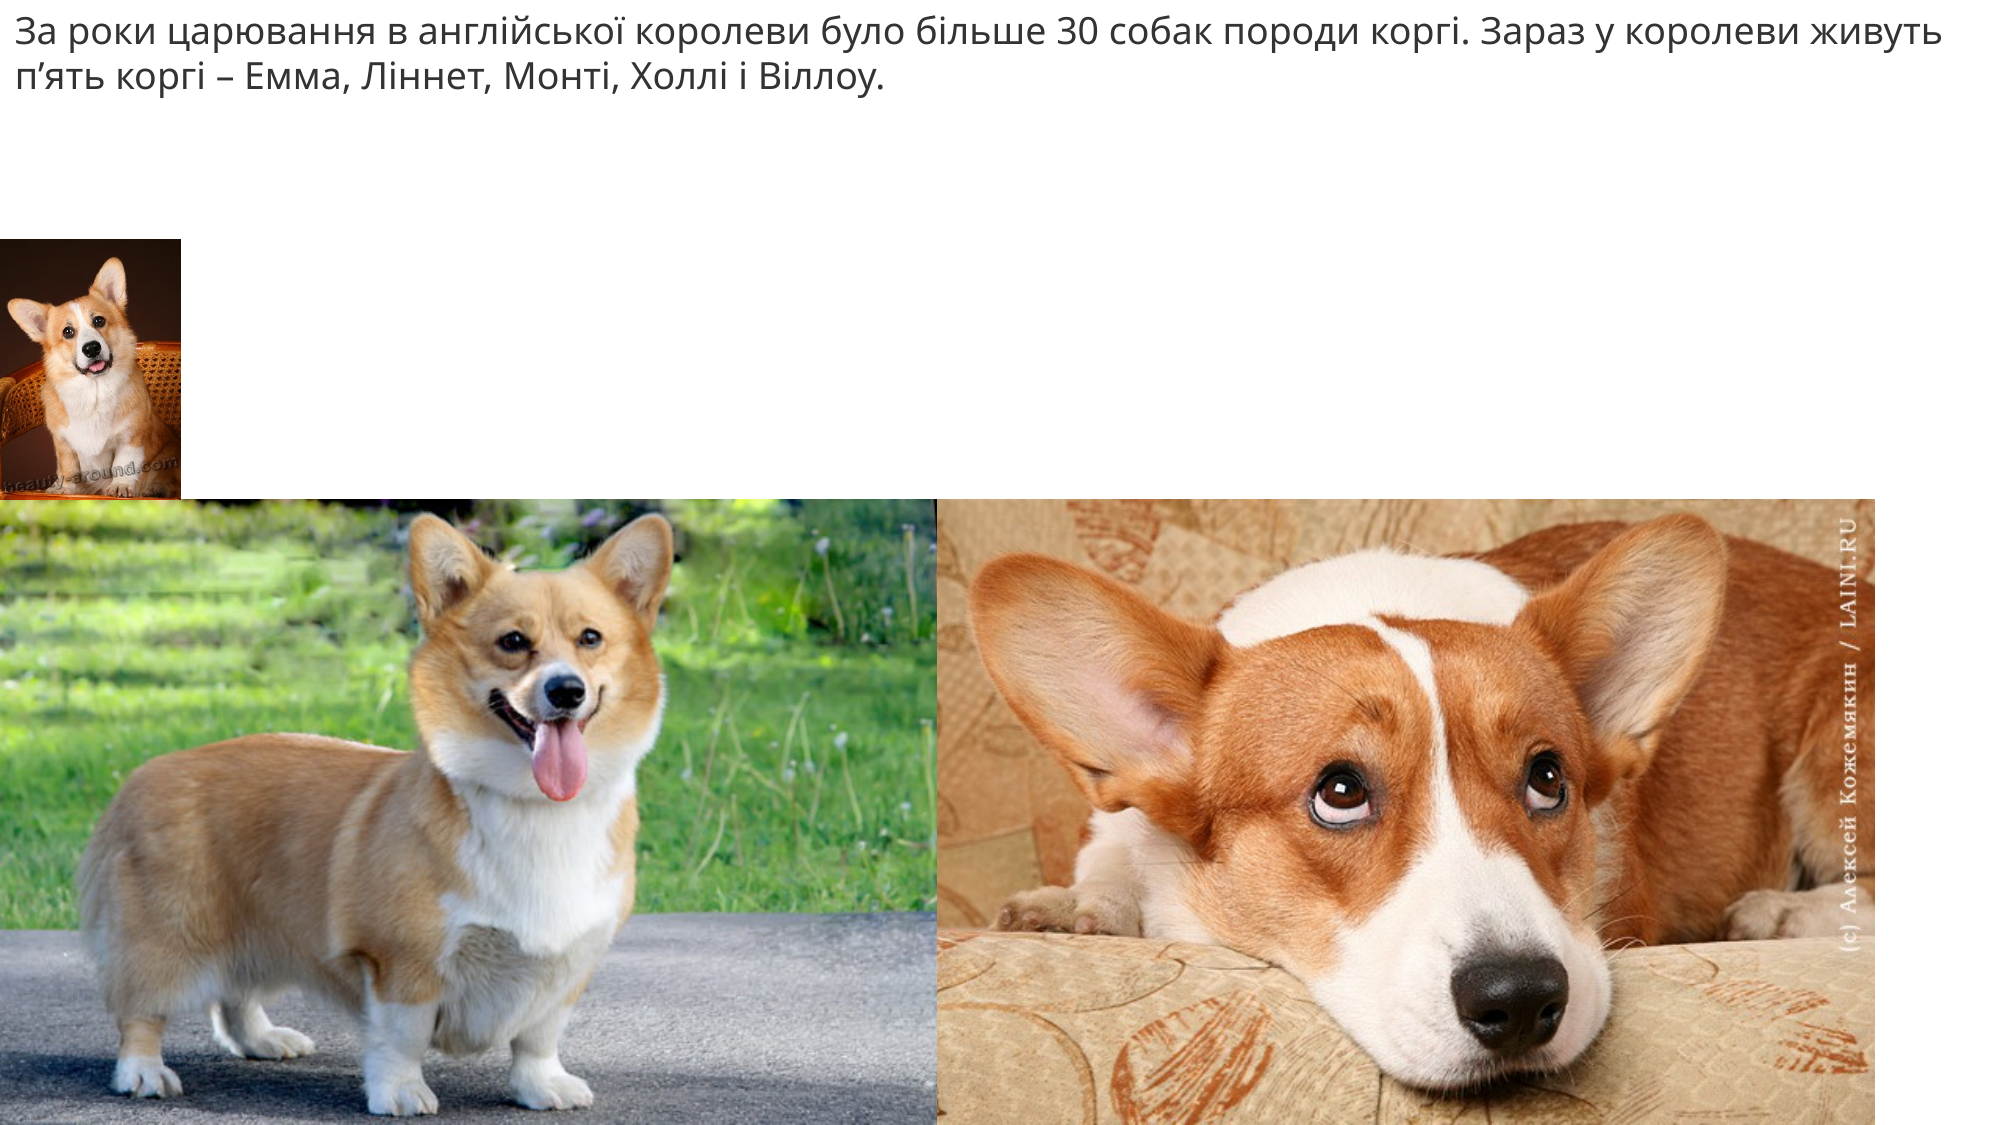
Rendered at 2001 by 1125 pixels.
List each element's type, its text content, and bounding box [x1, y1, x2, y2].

text_box За роки царювання в англійської королеви було більше 30 собак породи коргі. Зараз у королеви живуть п’ять коргі – Емма, Ліннет, Монті, Холлі і Віллоу. [0, 0, 2000, 105]
picture [0, 239, 1875, 1125]
